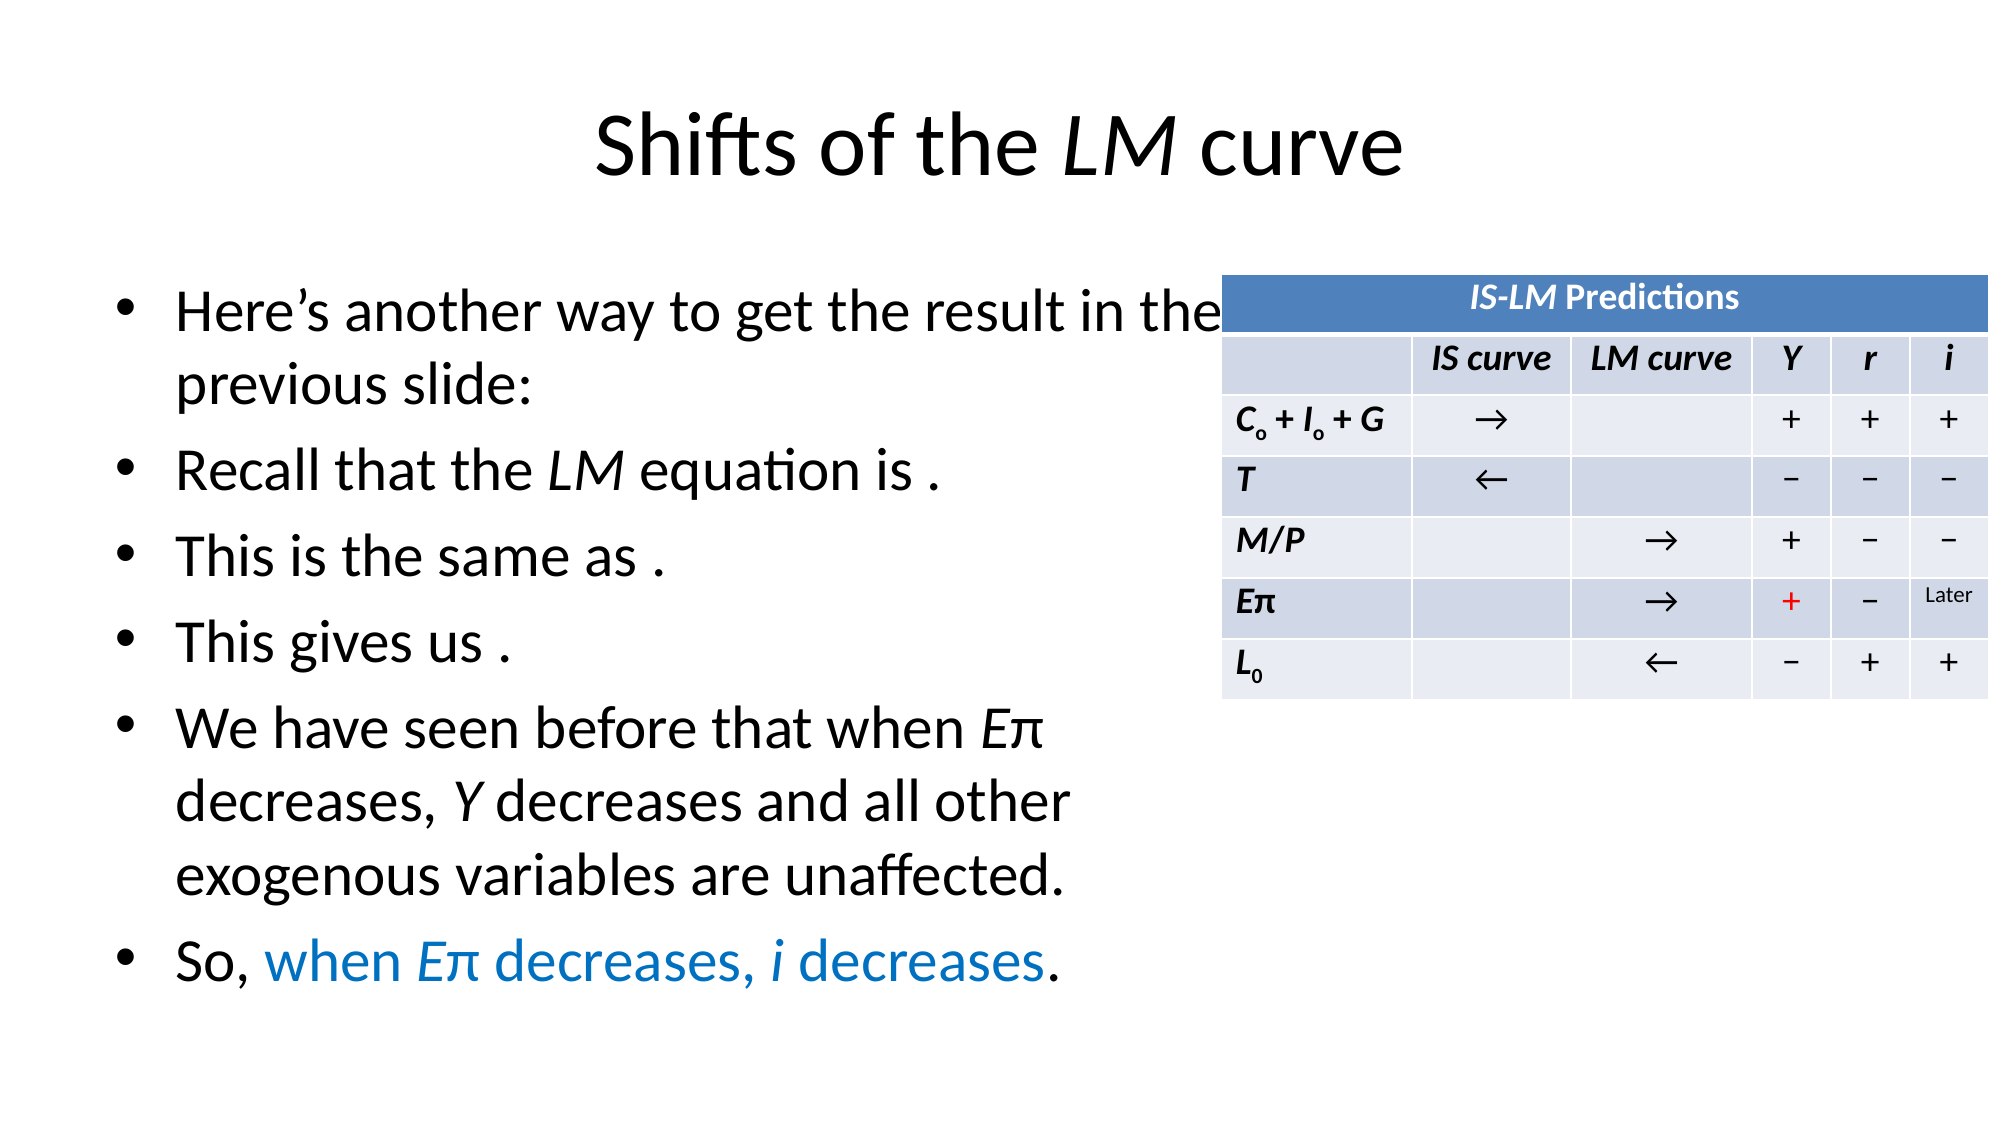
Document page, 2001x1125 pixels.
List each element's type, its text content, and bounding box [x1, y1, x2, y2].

table_cell L0 [1222, 640, 1411, 699]
table_header IS-LM Predictions [1222, 275, 1988, 332]
table_cell + [1832, 396, 1909, 455]
table_cell Co + Io + G [1222, 396, 1411, 455]
table_cell [1413, 640, 1570, 699]
table_cell → [1413, 396, 1570, 455]
table_cell − [1911, 457, 1988, 516]
table_cell [1413, 518, 1570, 577]
table_cell [1413, 579, 1570, 638]
table_cell − [1911, 518, 1988, 577]
table_cell → [1572, 579, 1751, 638]
table_cell IS curve [1413, 337, 1570, 394]
table_cell − [1753, 640, 1830, 699]
table_cell + [1753, 579, 1830, 638]
table_cell ← [1413, 457, 1570, 516]
table_cell + [1753, 518, 1830, 577]
table_cell r [1832, 337, 1909, 394]
table_cell + [1832, 640, 1909, 699]
table_cell + [1911, 396, 1988, 455]
table_cell Y [1753, 337, 1830, 394]
table_cell ← [1572, 640, 1751, 699]
table_cell − [1832, 457, 1909, 516]
table_cell [1222, 337, 1411, 394]
table_cell T [1222, 457, 1411, 516]
table_cell Eπ [1222, 579, 1411, 638]
table_cell [1572, 457, 1751, 516]
table_cell [1572, 396, 1751, 455]
table_cell + [1753, 396, 1830, 455]
table_cell − [1832, 579, 1909, 638]
table_cell → [1572, 518, 1751, 577]
title Shifts of the LM curve [99, 45, 1900, 233]
table_cell − [1832, 518, 1909, 577]
table_cell Later [1911, 579, 1988, 638]
table_cell i [1911, 337, 1988, 394]
table_cell + [1911, 640, 1988, 699]
table_cell LM curve [1572, 337, 1751, 394]
table_cell M/P [1222, 518, 1411, 577]
table_cell − [1753, 457, 1830, 516]
